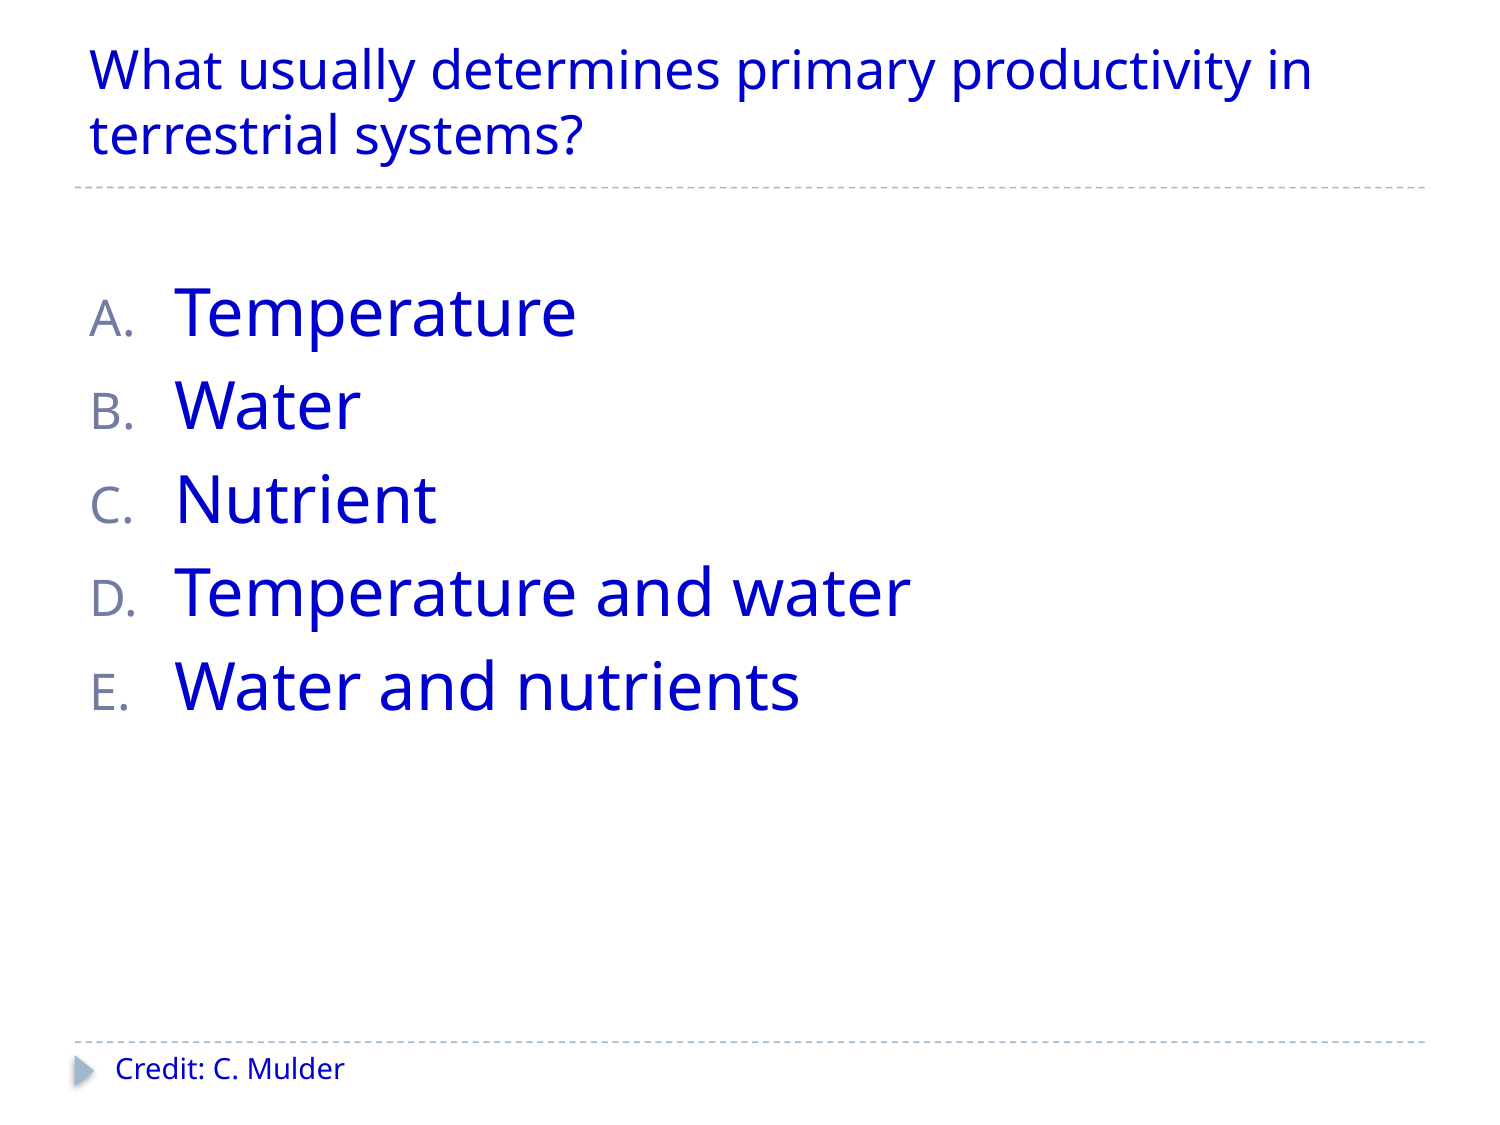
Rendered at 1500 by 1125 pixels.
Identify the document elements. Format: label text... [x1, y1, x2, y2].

title What usually determines primary productivity in terrestrial systems? [75, 18, 1425, 182]
slide_number Credit: C. Mulder [100, 1042, 426, 1103]
list Temperature Water Nutrient Temperature and water Water and nutrients [75, 262, 963, 1068]
